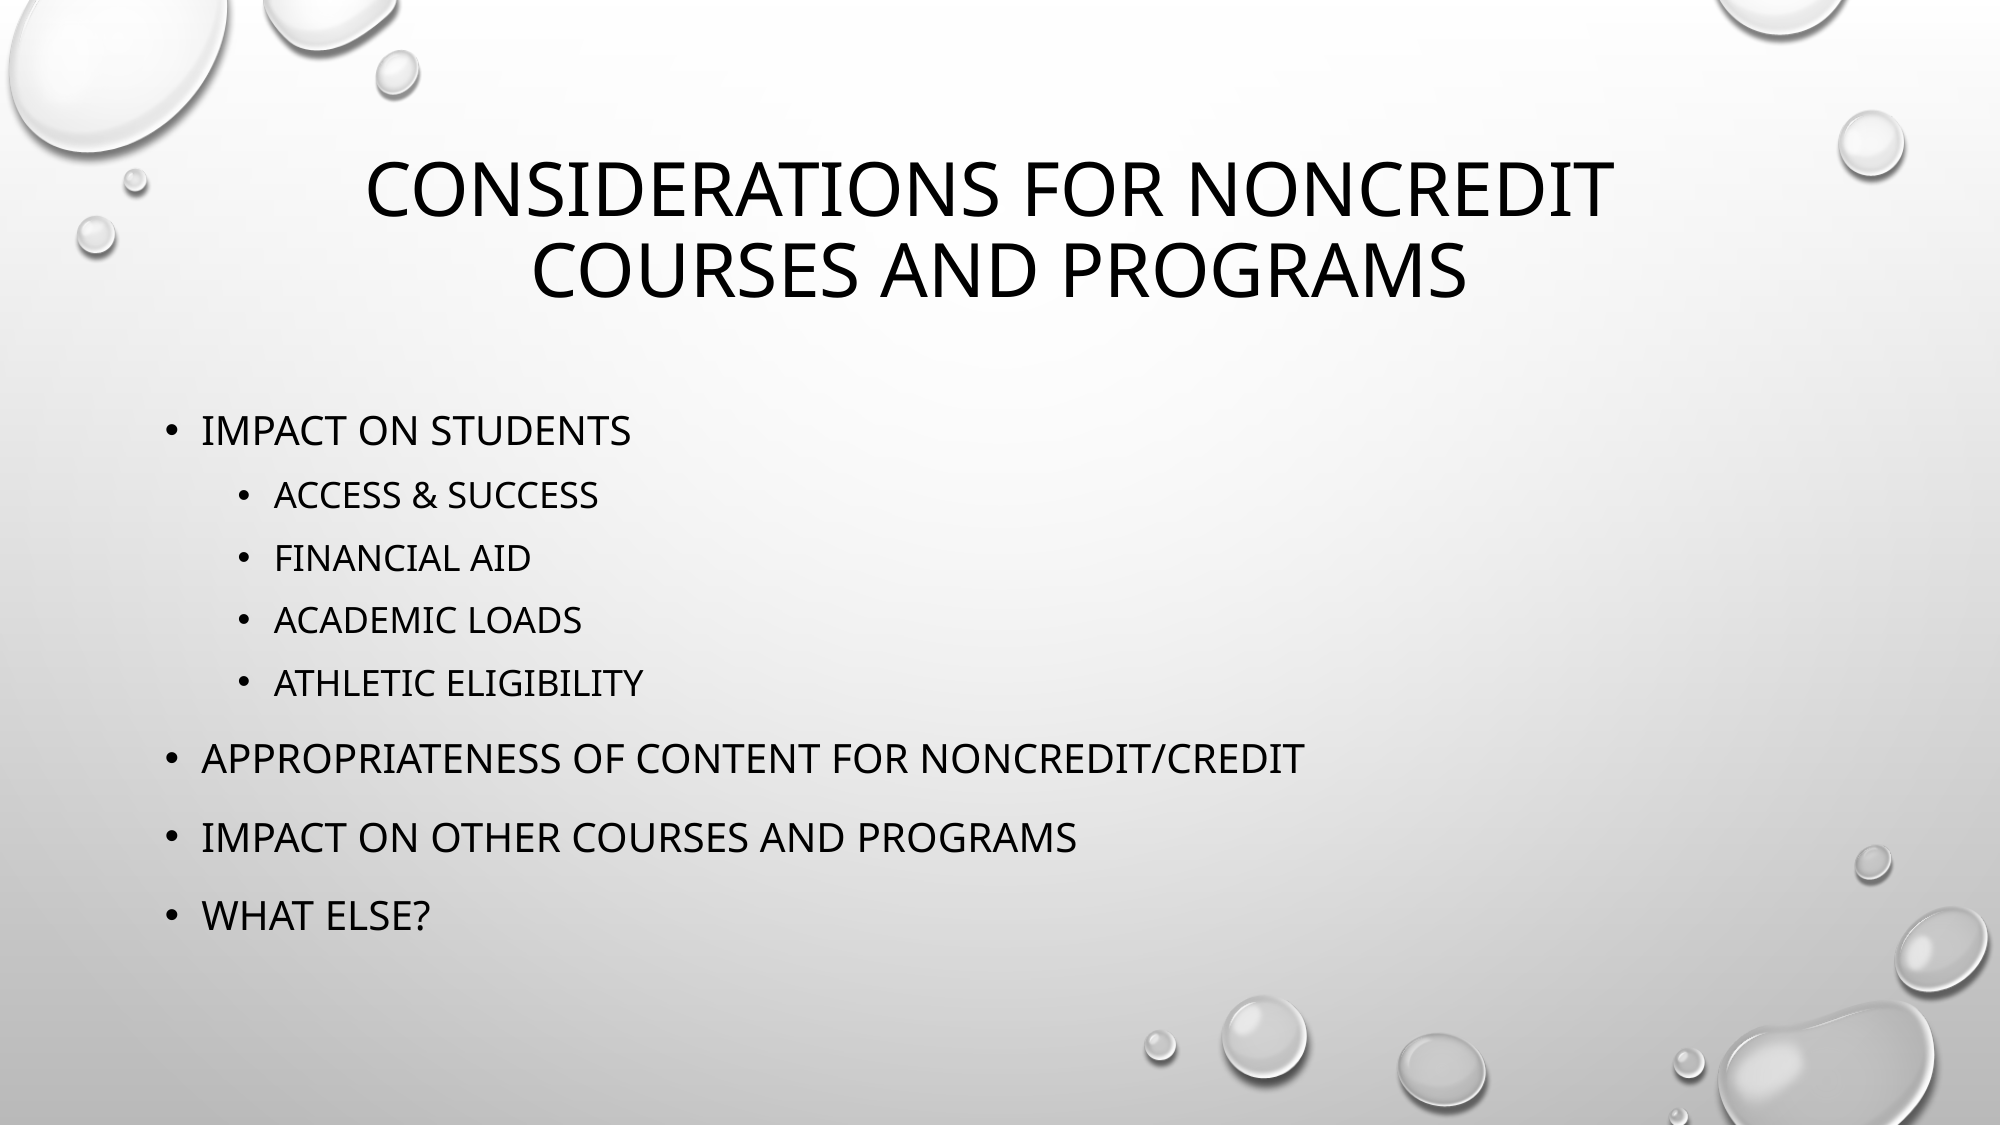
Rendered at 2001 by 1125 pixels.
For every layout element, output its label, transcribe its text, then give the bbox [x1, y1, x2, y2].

list Impact on students Access & Success Financial aid Academic loads Athletic eligibility Appropriateness of content for noncredit/credit Impact on other courses and programs What else? [149, 388, 1850, 950]
picture [0, 0, 2000, 1125]
title Considerations for noncredit courses and programs [149, 101, 1851, 364]
